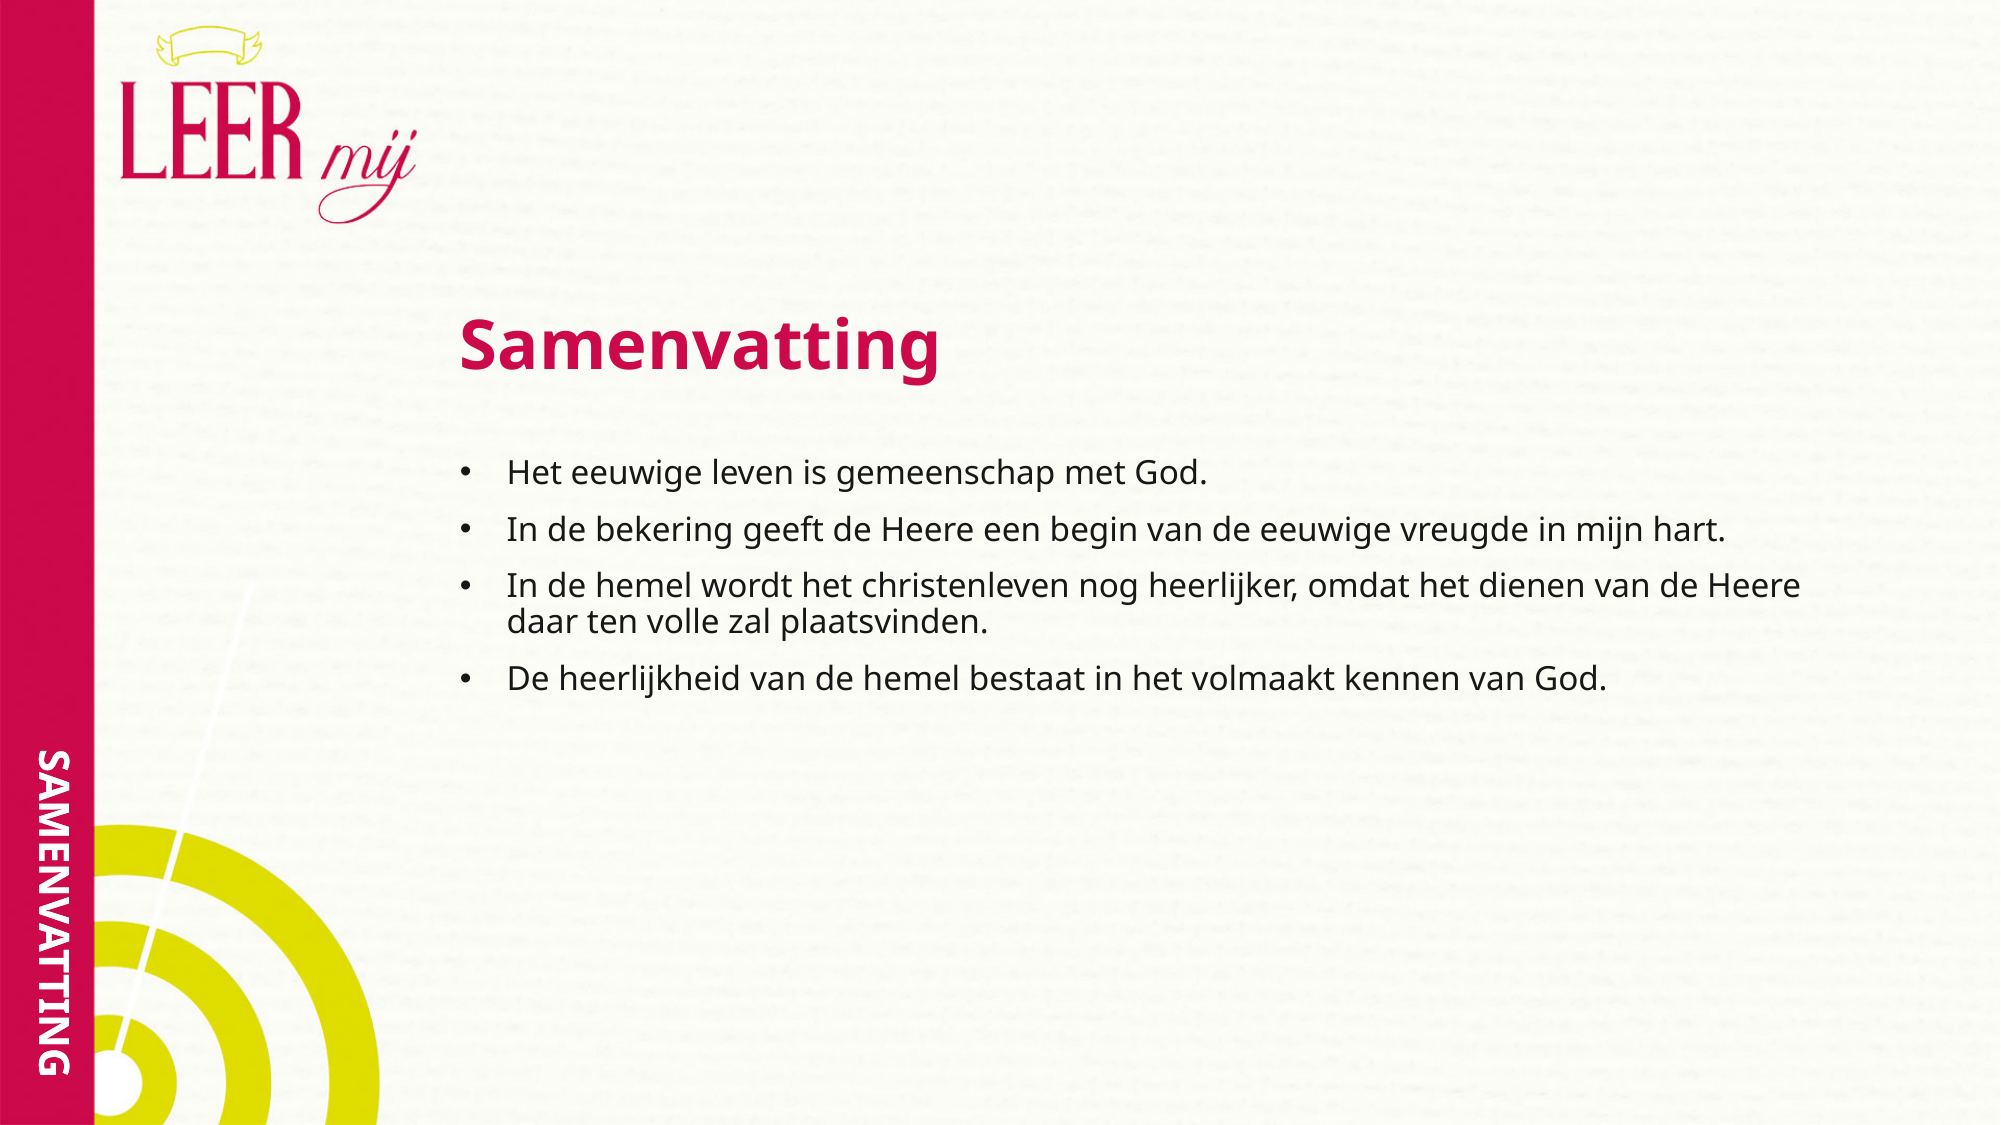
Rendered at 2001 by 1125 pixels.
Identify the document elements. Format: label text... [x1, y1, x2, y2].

title Samenvatting [444, 235, 1841, 393]
picture [0, 0, 2001, 1125]
list Het eeuwige leven is gemeenschap met God. In de bekering geeft de Heere een begin van de eeuwige vreugde in mijn hart. In de hemel wordt het christenleven nog heerlijker, omdat het dienen van de Heere daar ten volle zal plaatsvinden. De heerlijkheid van de hemel bestaat in het volmaakt kennen van God. [444, 448, 1841, 968]
